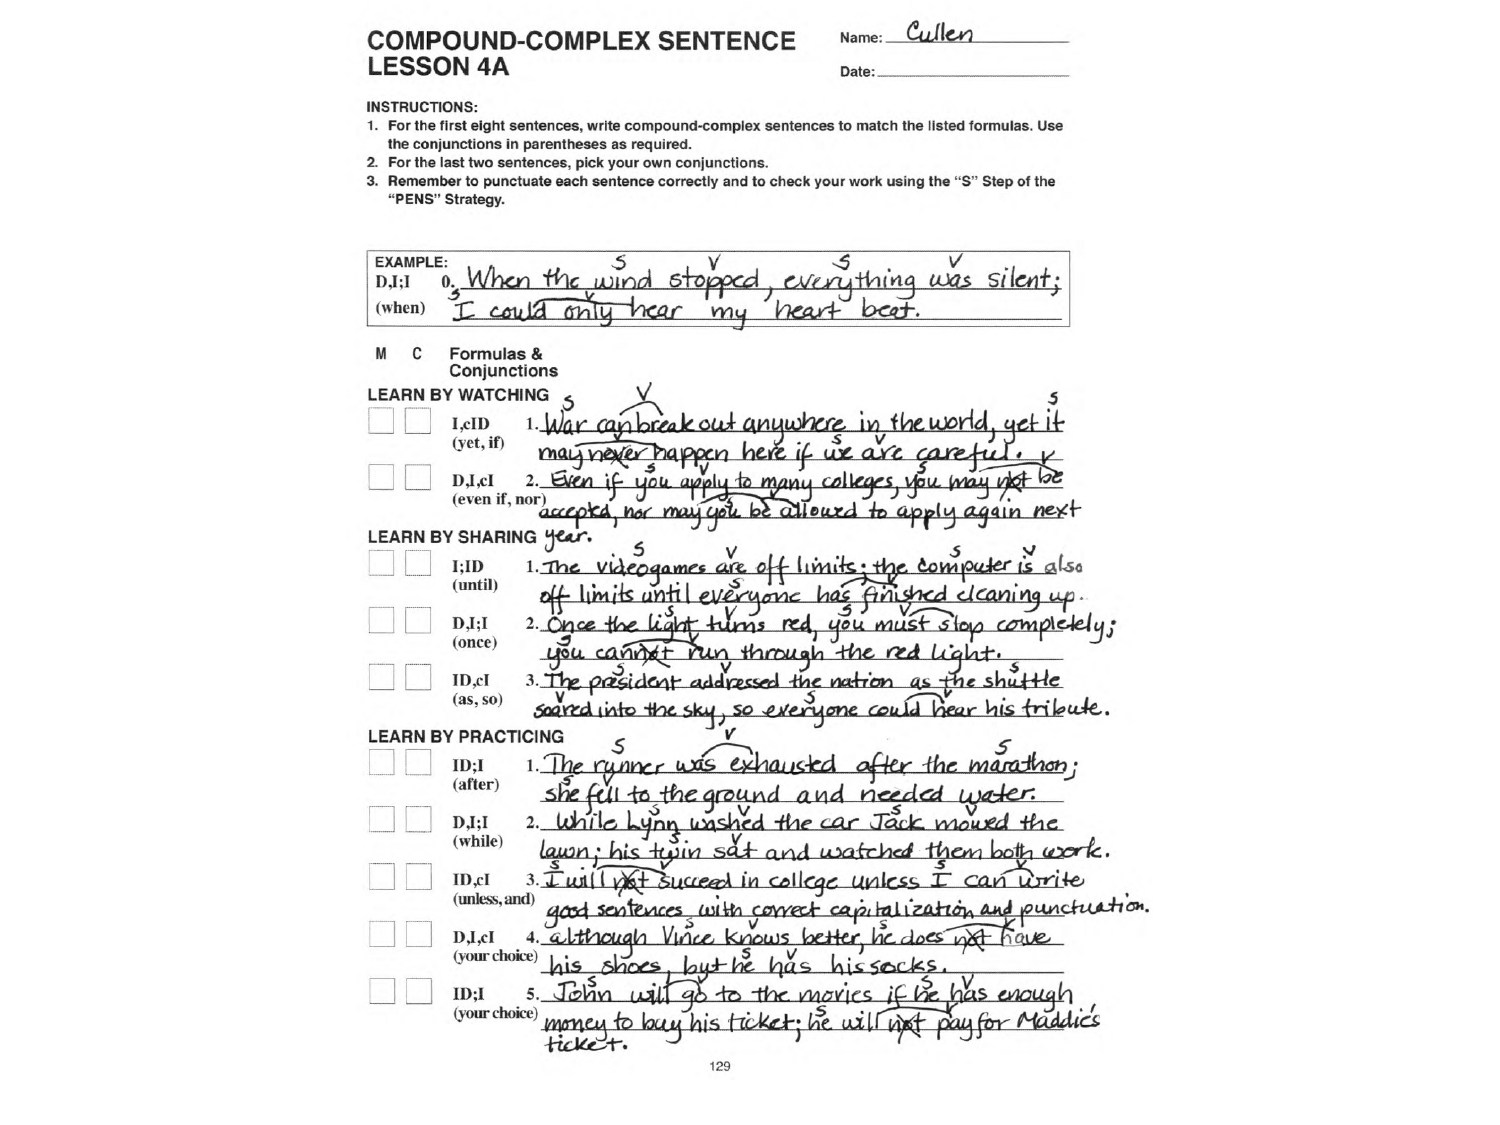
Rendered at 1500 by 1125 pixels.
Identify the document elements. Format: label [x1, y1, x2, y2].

picture [346, 0, 1154, 1080]
